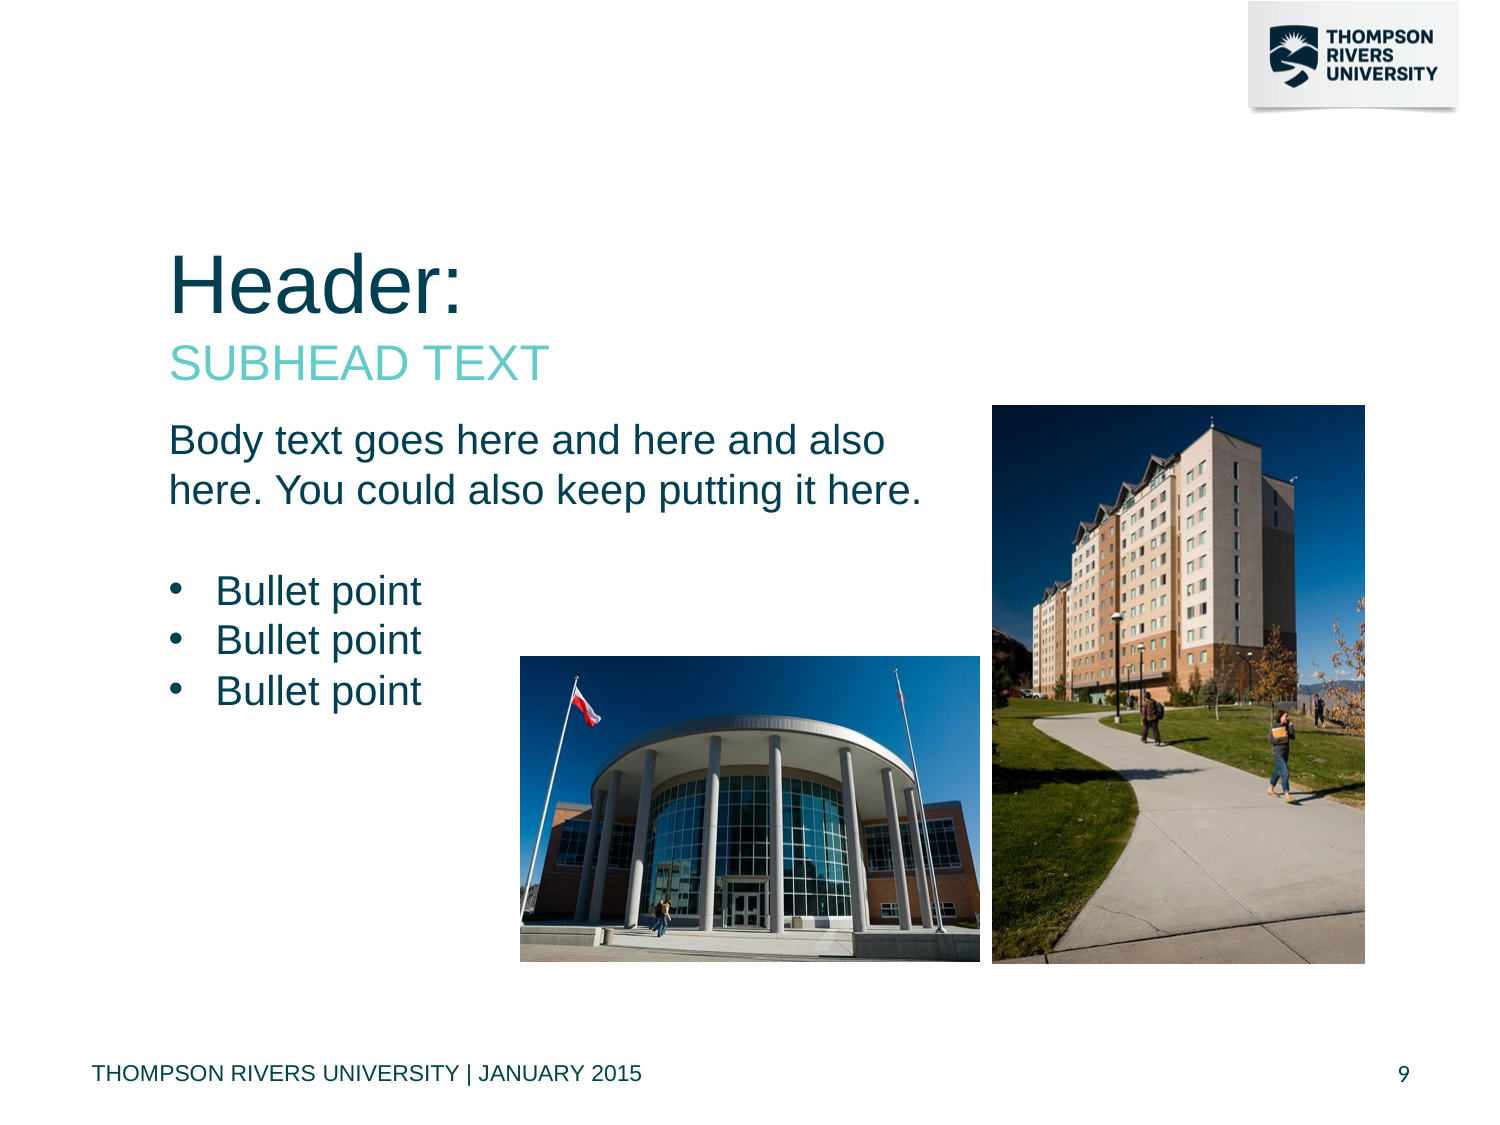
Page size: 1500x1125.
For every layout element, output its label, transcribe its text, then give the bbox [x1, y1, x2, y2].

text_box Body text goes here and here and also here. You could also keep putting it here. Bullet point Bullet point Bullet point [153, 405, 968, 823]
picture [992, 405, 1366, 964]
picture [520, 656, 981, 962]
picture [1242, 1, 1466, 115]
slide_number 9 [1074, 1042, 1425, 1103]
text_box Header: SUBHEAD TEXT [153, 222, 1177, 432]
footer THOMPSON RIVERS UNIVERSITY | JANUARY 2015 [76, 1042, 1006, 1103]
